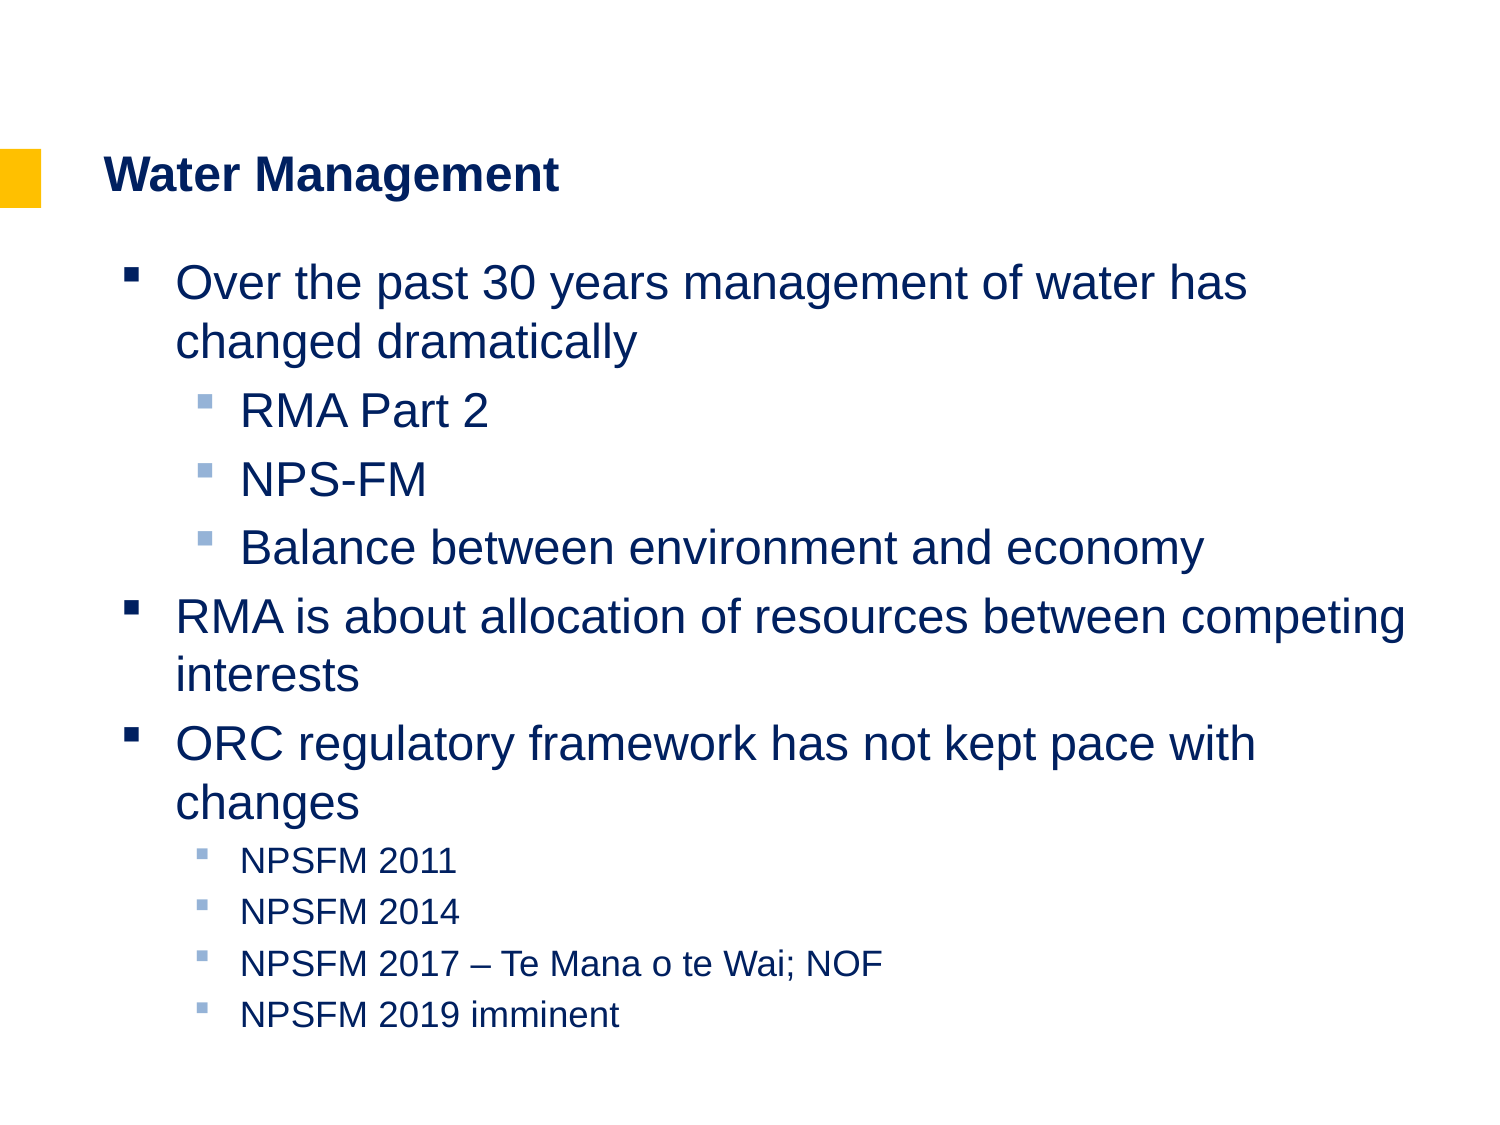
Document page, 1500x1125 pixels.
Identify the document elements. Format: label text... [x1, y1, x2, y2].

title Water Management [88, 78, 1439, 266]
list Over the past 30 years management of water has changed dramatically RMA Part 2 NPS-FM Balance between environment and economy RMA is about allocation of resources between competing interests ORC regulatory framework has not kept pace with changes NPSFM 2011 NPSFM 2014 NPSFM 2017 – Te Mana o te Wai; NOF NPSFM 2019 imminent [105, 243, 1456, 1047]
